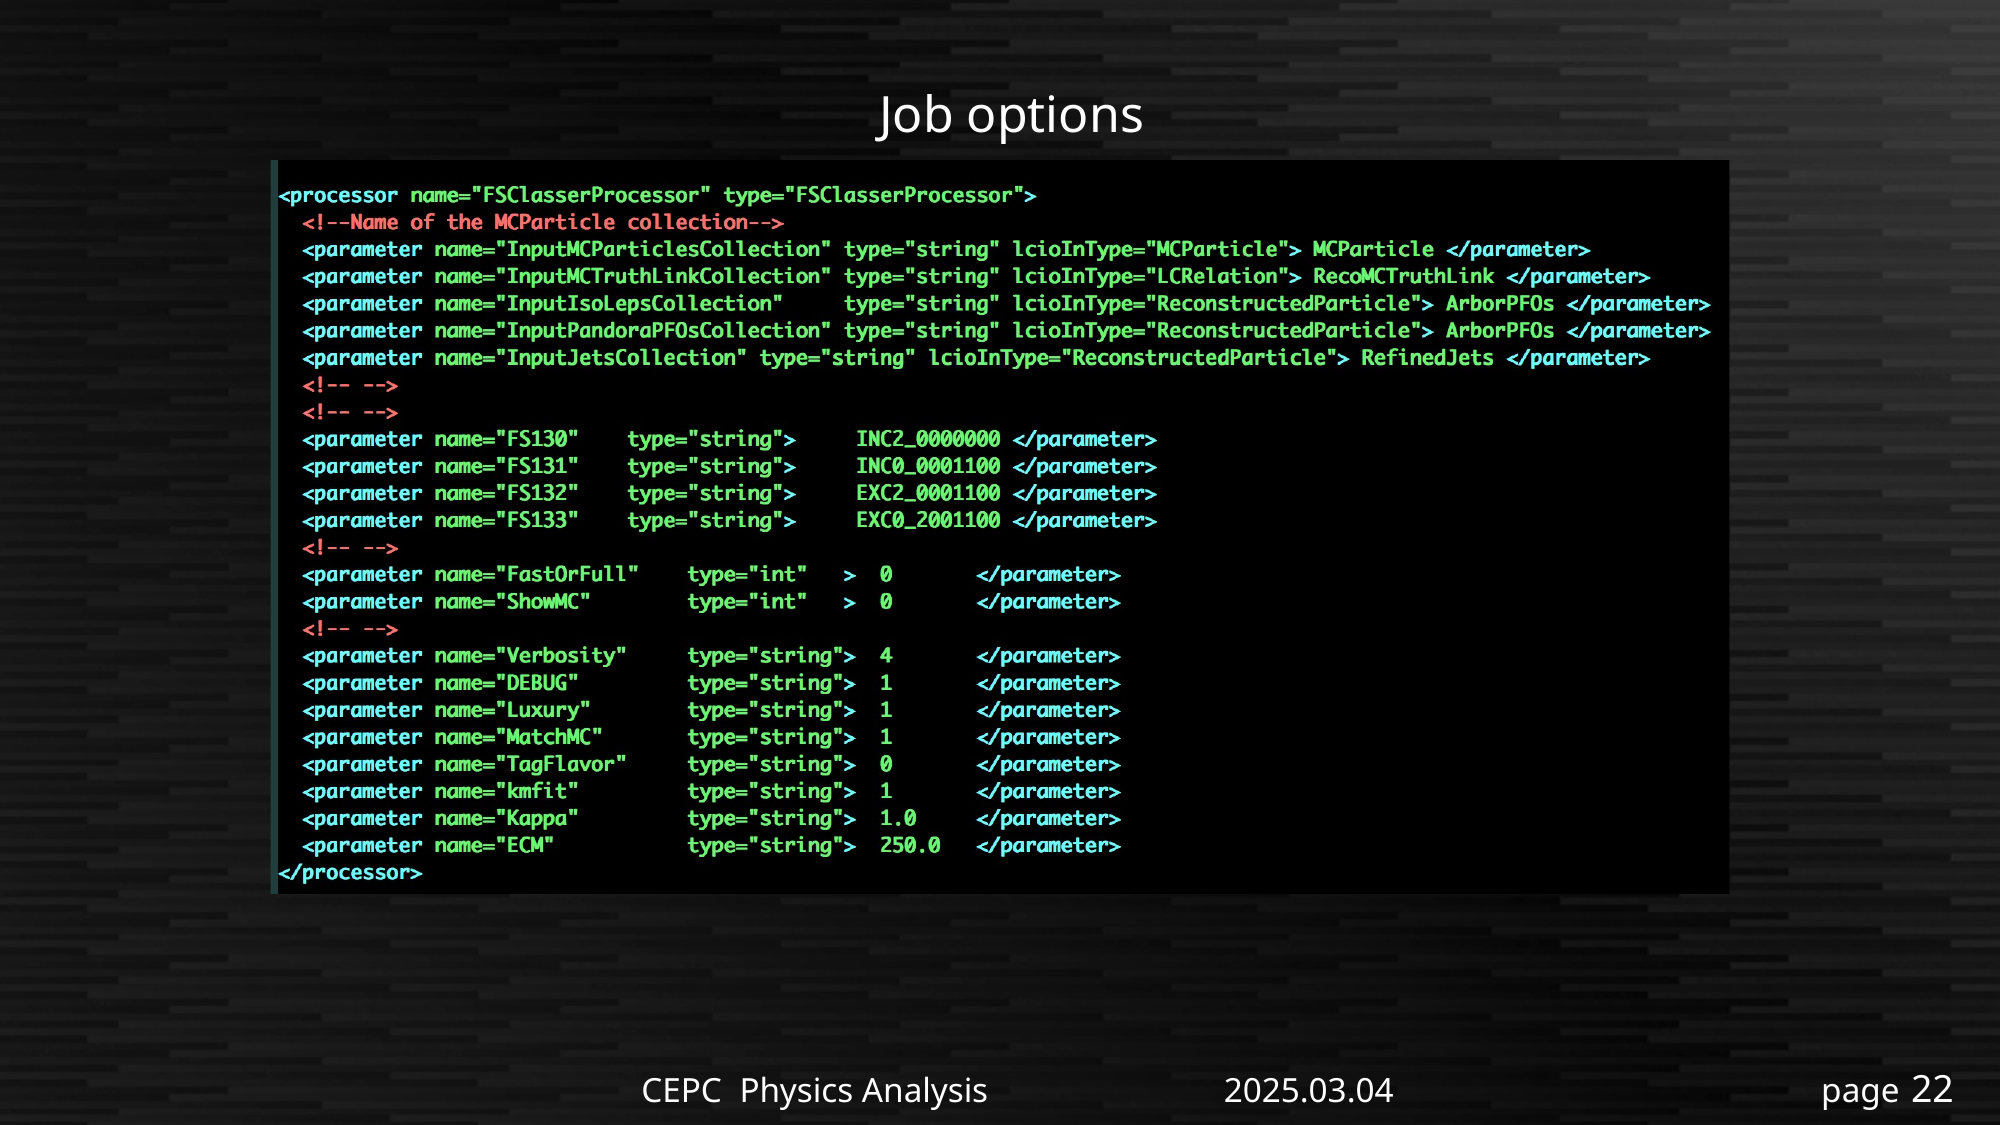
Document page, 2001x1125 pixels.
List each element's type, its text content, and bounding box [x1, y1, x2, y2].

text_box Job options [864, 75, 1172, 151]
picture [0, 0, 2000, 1125]
